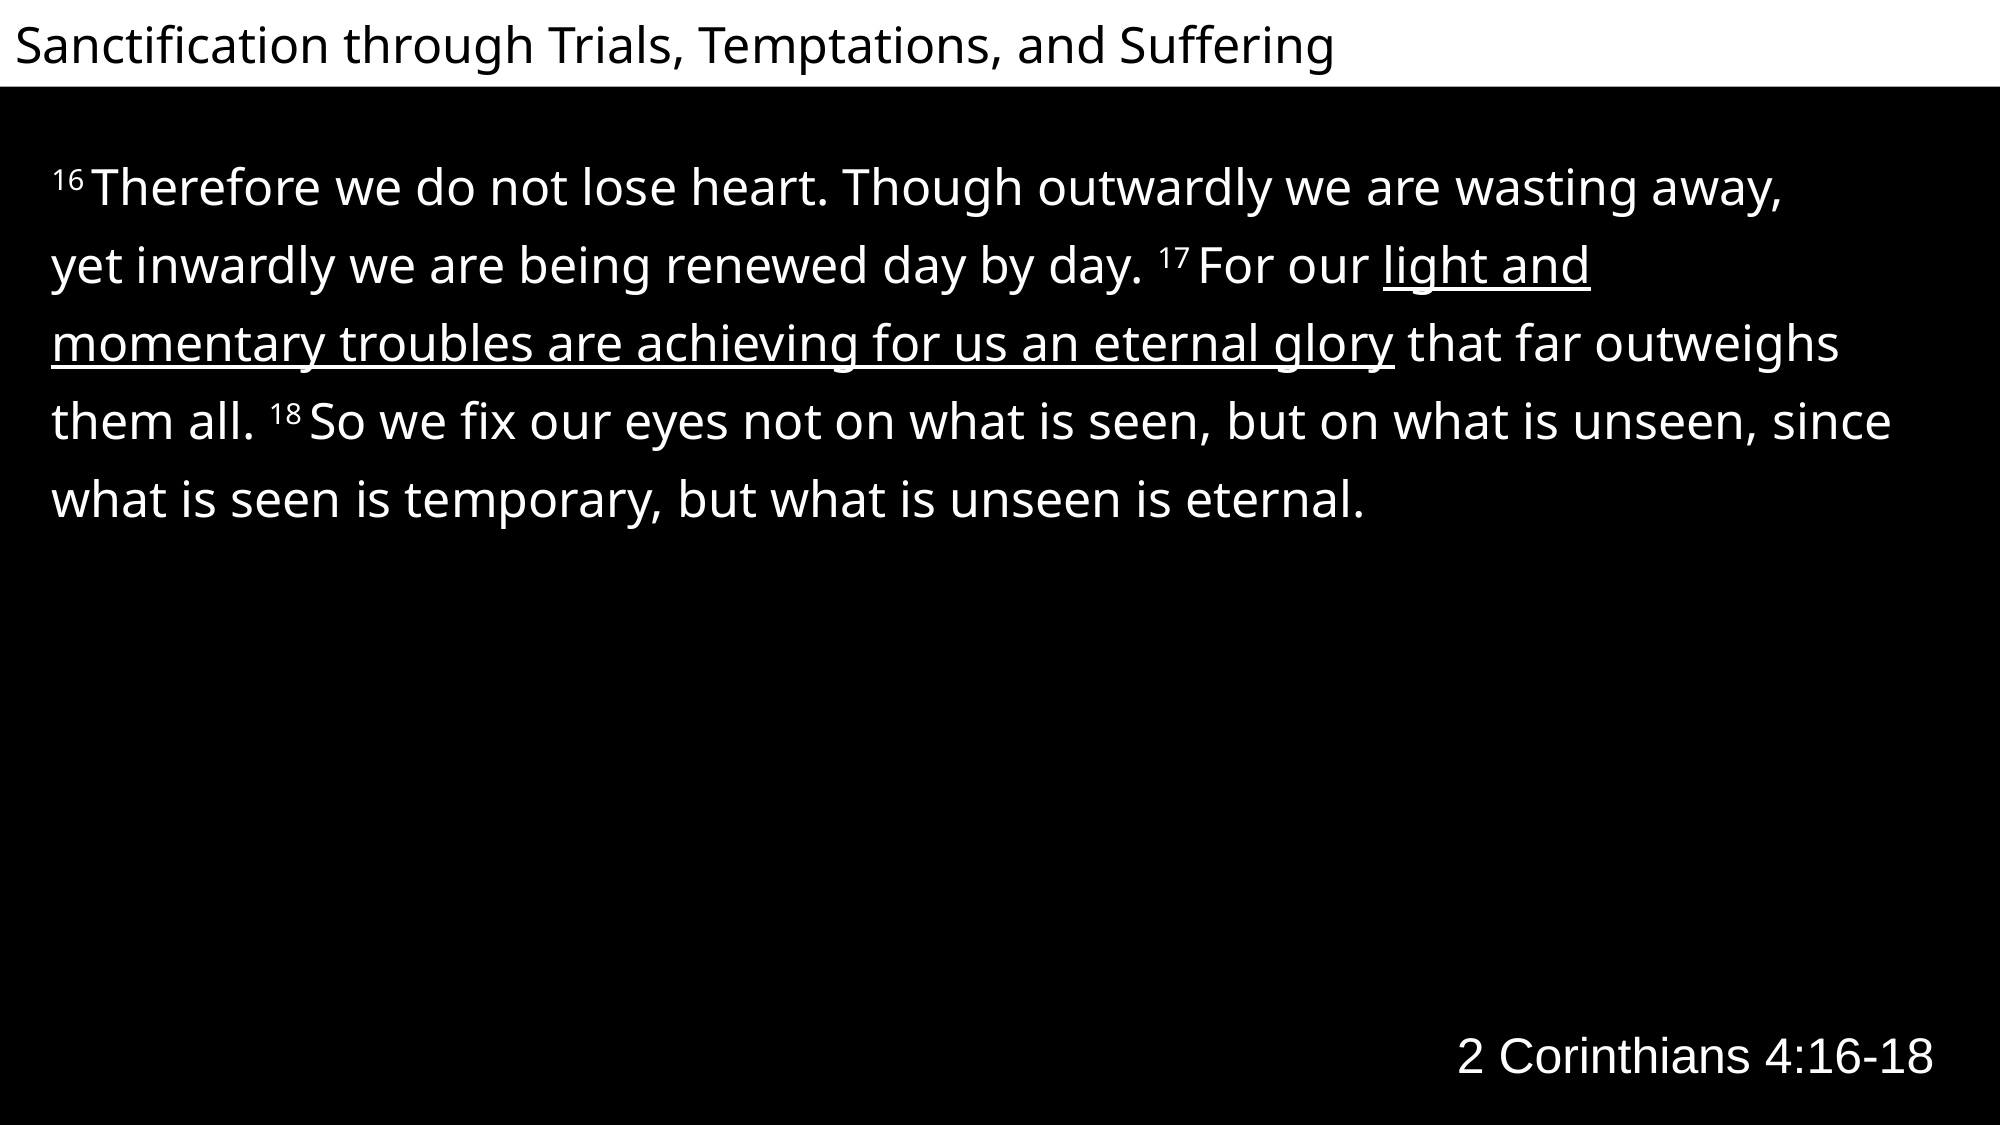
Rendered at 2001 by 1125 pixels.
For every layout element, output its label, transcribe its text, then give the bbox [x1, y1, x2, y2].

text_box 2 Corinthians 4:16-18 [1235, 1016, 1950, 1111]
list 16 Therefore we do not lose heart. Though outwardly we are wasting away, yet inwardly we are being renewed day by day. 17 For our light and momentary troubles are achieving for us an eternal glory that far outweighs them all. 18 So we fix our eyes not on what is seen, but on what is unseen, since what is seen is temporary, but what is unseen is eternal. [33, 130, 1967, 1080]
